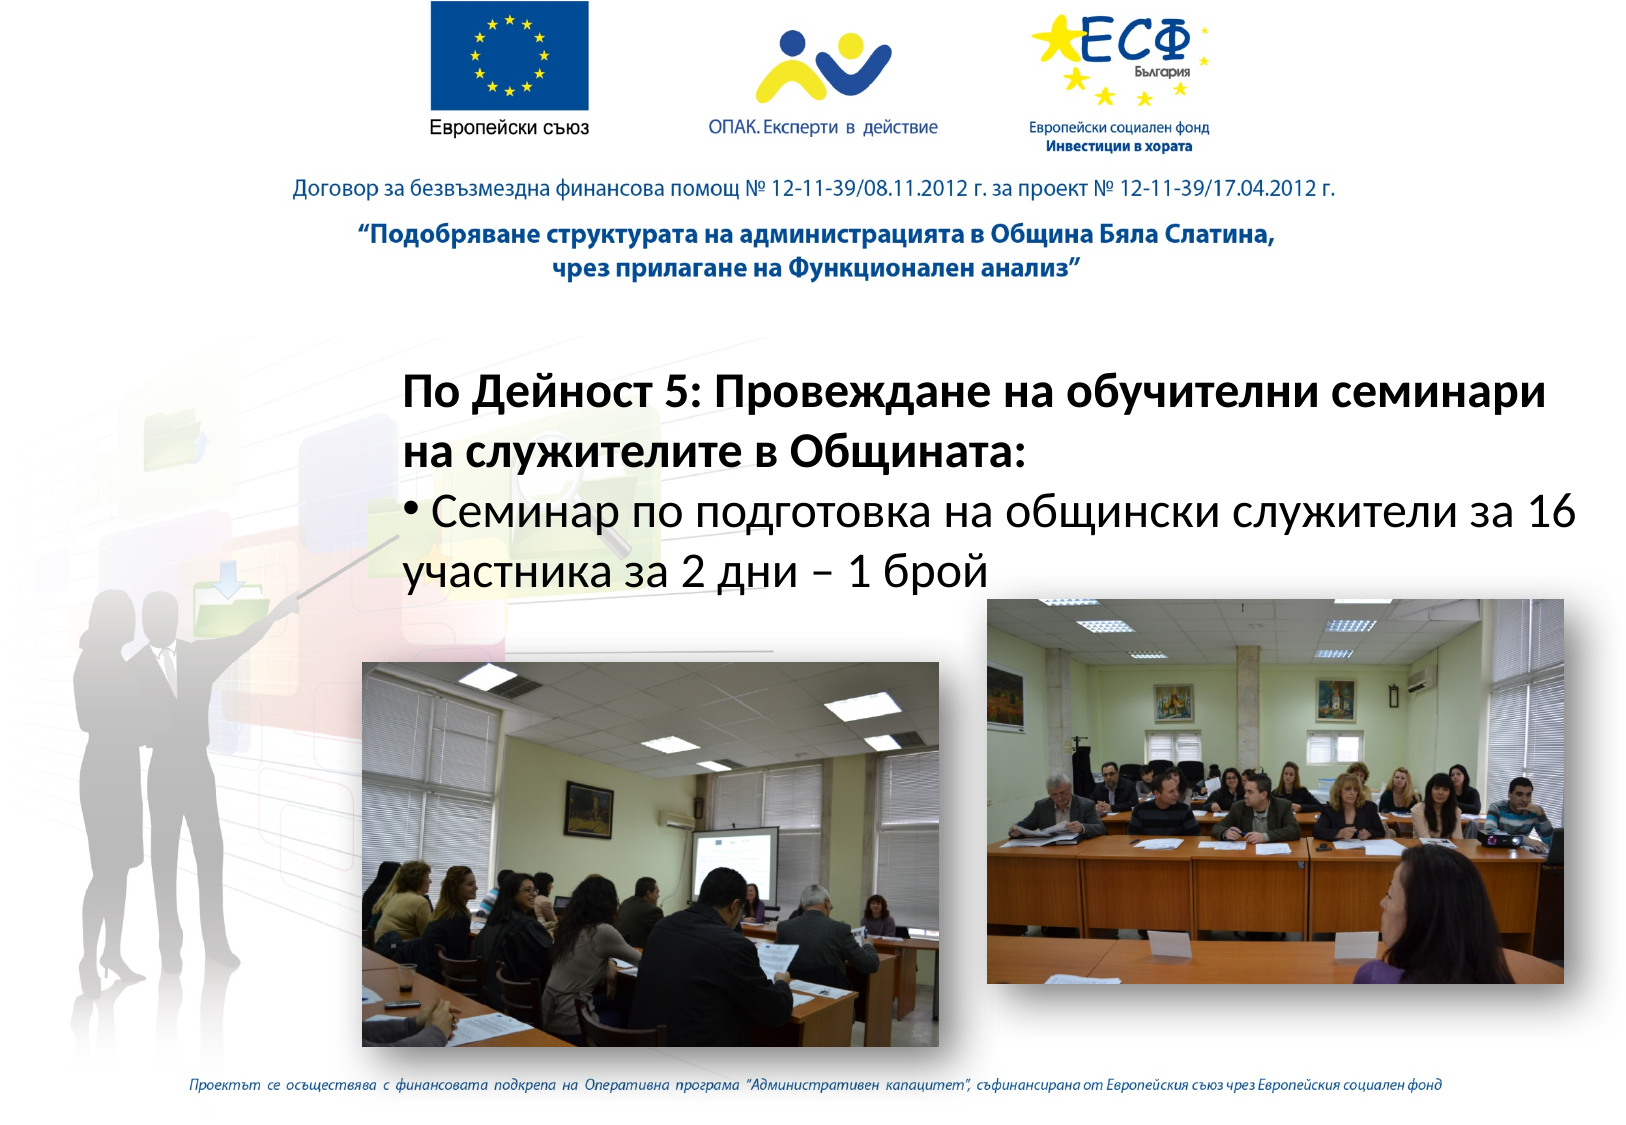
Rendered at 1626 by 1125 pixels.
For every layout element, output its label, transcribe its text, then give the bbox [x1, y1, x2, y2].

picture [0, 0, 1626, 1125]
text_box По Дейност 5: Провеждане на обучителни семинари на служителите в Общината: Семинар по подготовка на общински служители за 16 участника за 2 дни – 1 брой [387, 349, 1625, 605]
